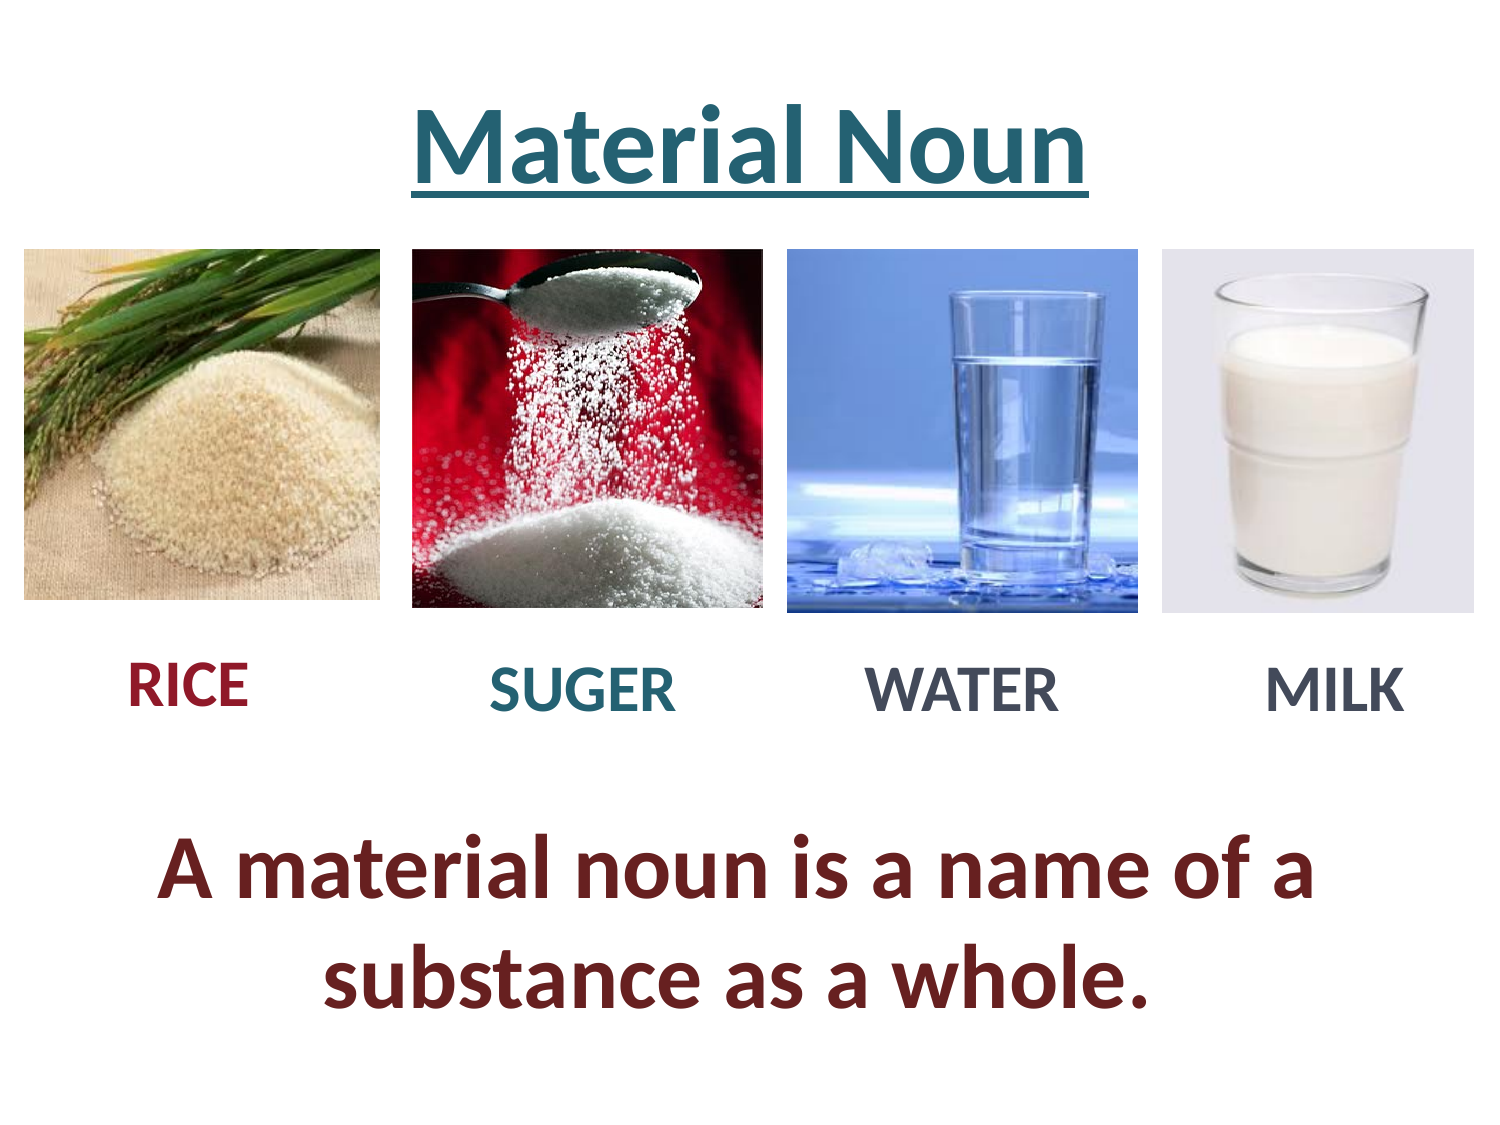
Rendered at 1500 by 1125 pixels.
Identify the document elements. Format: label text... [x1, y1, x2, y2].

picture [24, 249, 380, 601]
picture [787, 249, 1138, 613]
title Material Noun [75, 45, 1425, 233]
picture [412, 249, 763, 608]
text_box MILK [1250, 637, 1425, 733]
text_box RICE [112, 610, 338, 728]
picture [1162, 249, 1474, 613]
text_box A material noun is a name of a substance as a whole. [87, 799, 1388, 1035]
text_box SUGER [474, 637, 725, 733]
text_box WATER [849, 637, 1113, 733]
